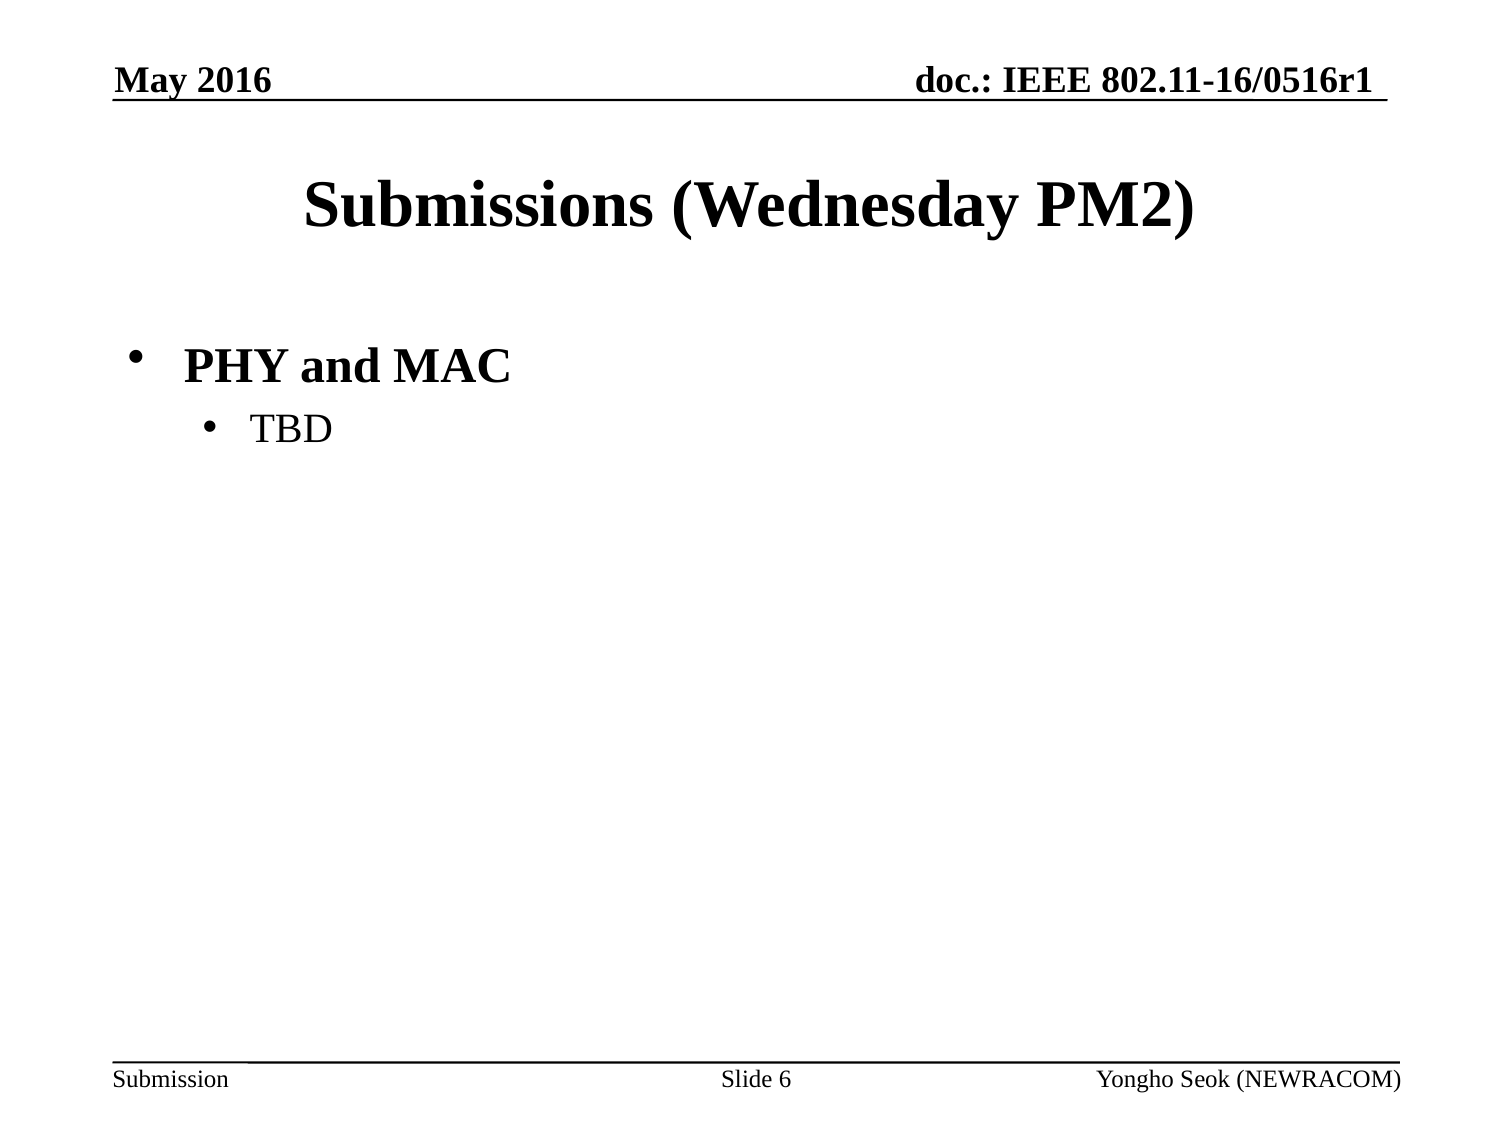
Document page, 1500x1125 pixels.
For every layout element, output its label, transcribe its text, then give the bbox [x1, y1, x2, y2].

title Submissions (Wednesday PM2) [112, 112, 1388, 288]
list PHY and MAC TBD [112, 324, 1388, 1001]
footer Yongho Seok (NEWRACOM) [1092, 1061, 1402, 1093]
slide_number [114, 54, 274, 101]
slide_number Slide 6 [712, 1061, 800, 1093]
